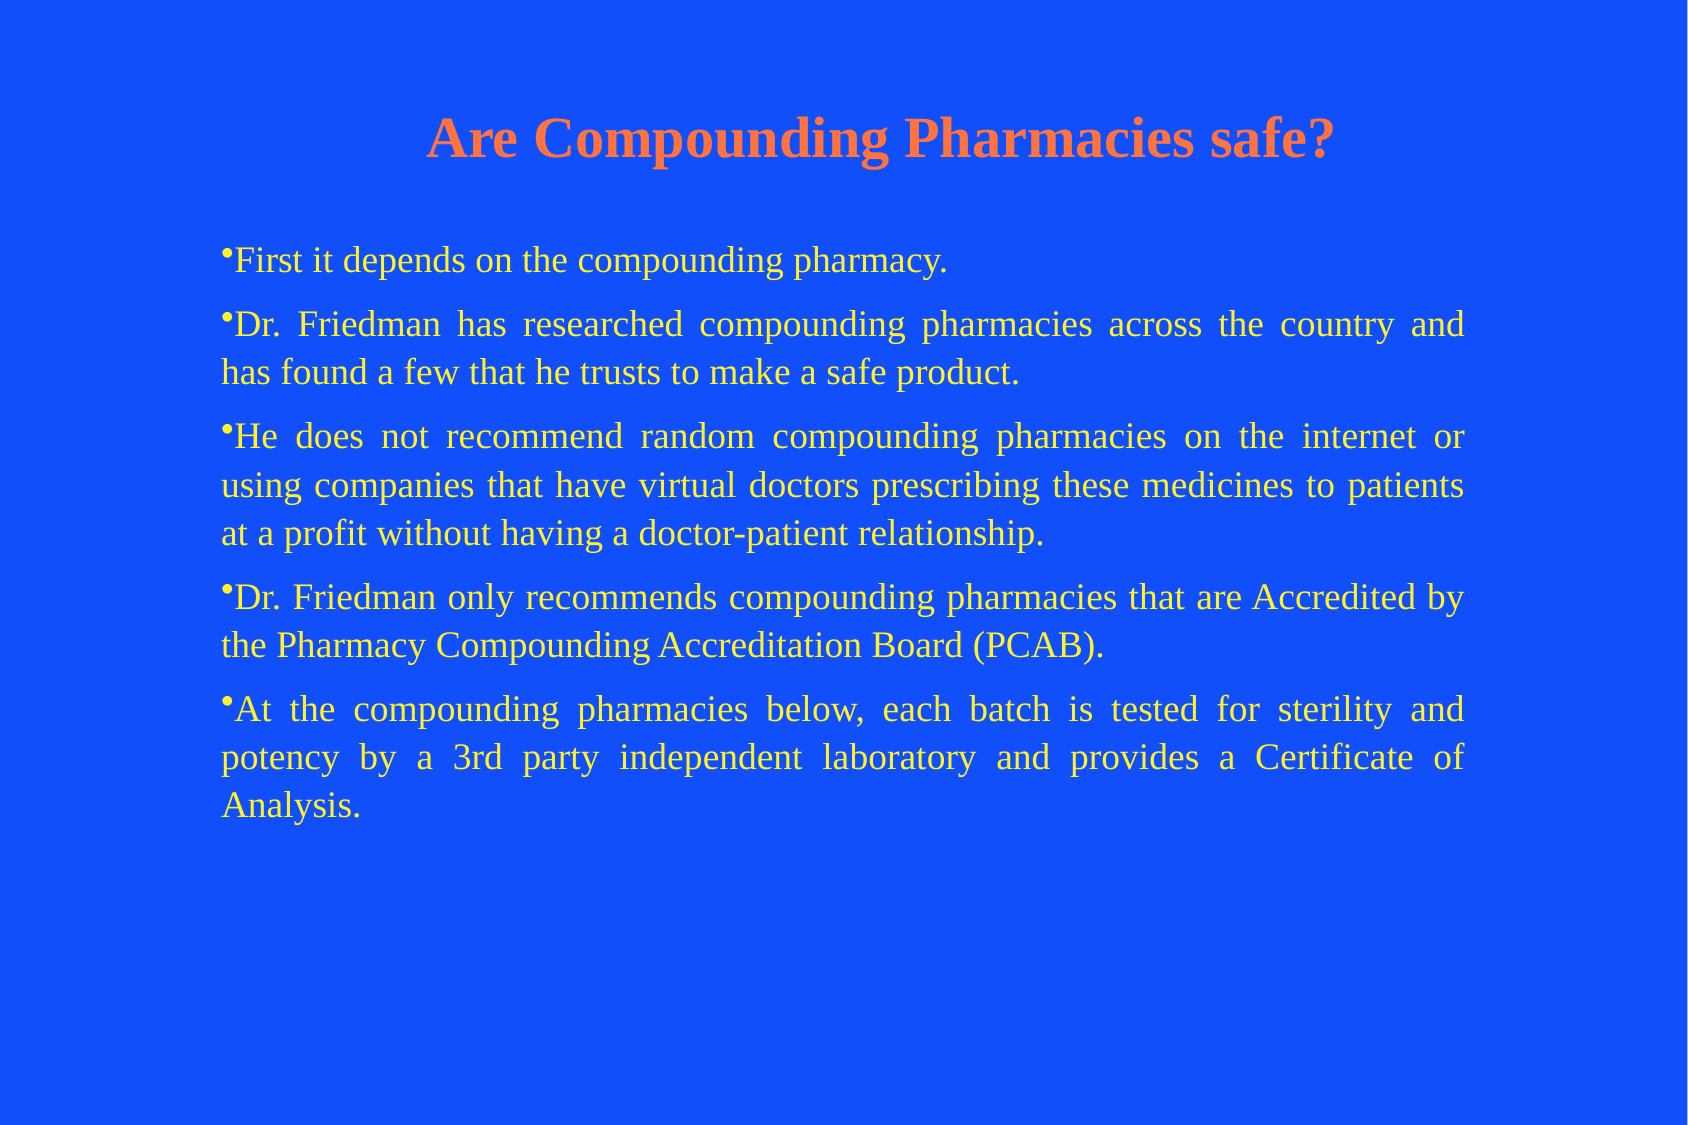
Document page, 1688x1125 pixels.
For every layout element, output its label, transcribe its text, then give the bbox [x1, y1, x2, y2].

title Are Compounding Pharmacies safe? [206, 37, 1572, 225]
list First it depends on the compounding pharmacy. Dr. Friedman has researched compounding pharmacies across the country and has found a few that he trusts to make a safe product. He does not recommend random compounding pharmacies on the internet or using companies that have virtual doctors prescribing these medicines to patients at a profit without having a doctor-patient relationship. Dr. Friedman only recommends compounding pharmacies that are Accredited by the Pharmacy Compounding Accreditation Board (PCAB). At the compounding pharmacies below, each batch is tested for sterility and potency by a 3rd party independent laboratory and provides a Certificate of Analysis. [206, 224, 1482, 900]
